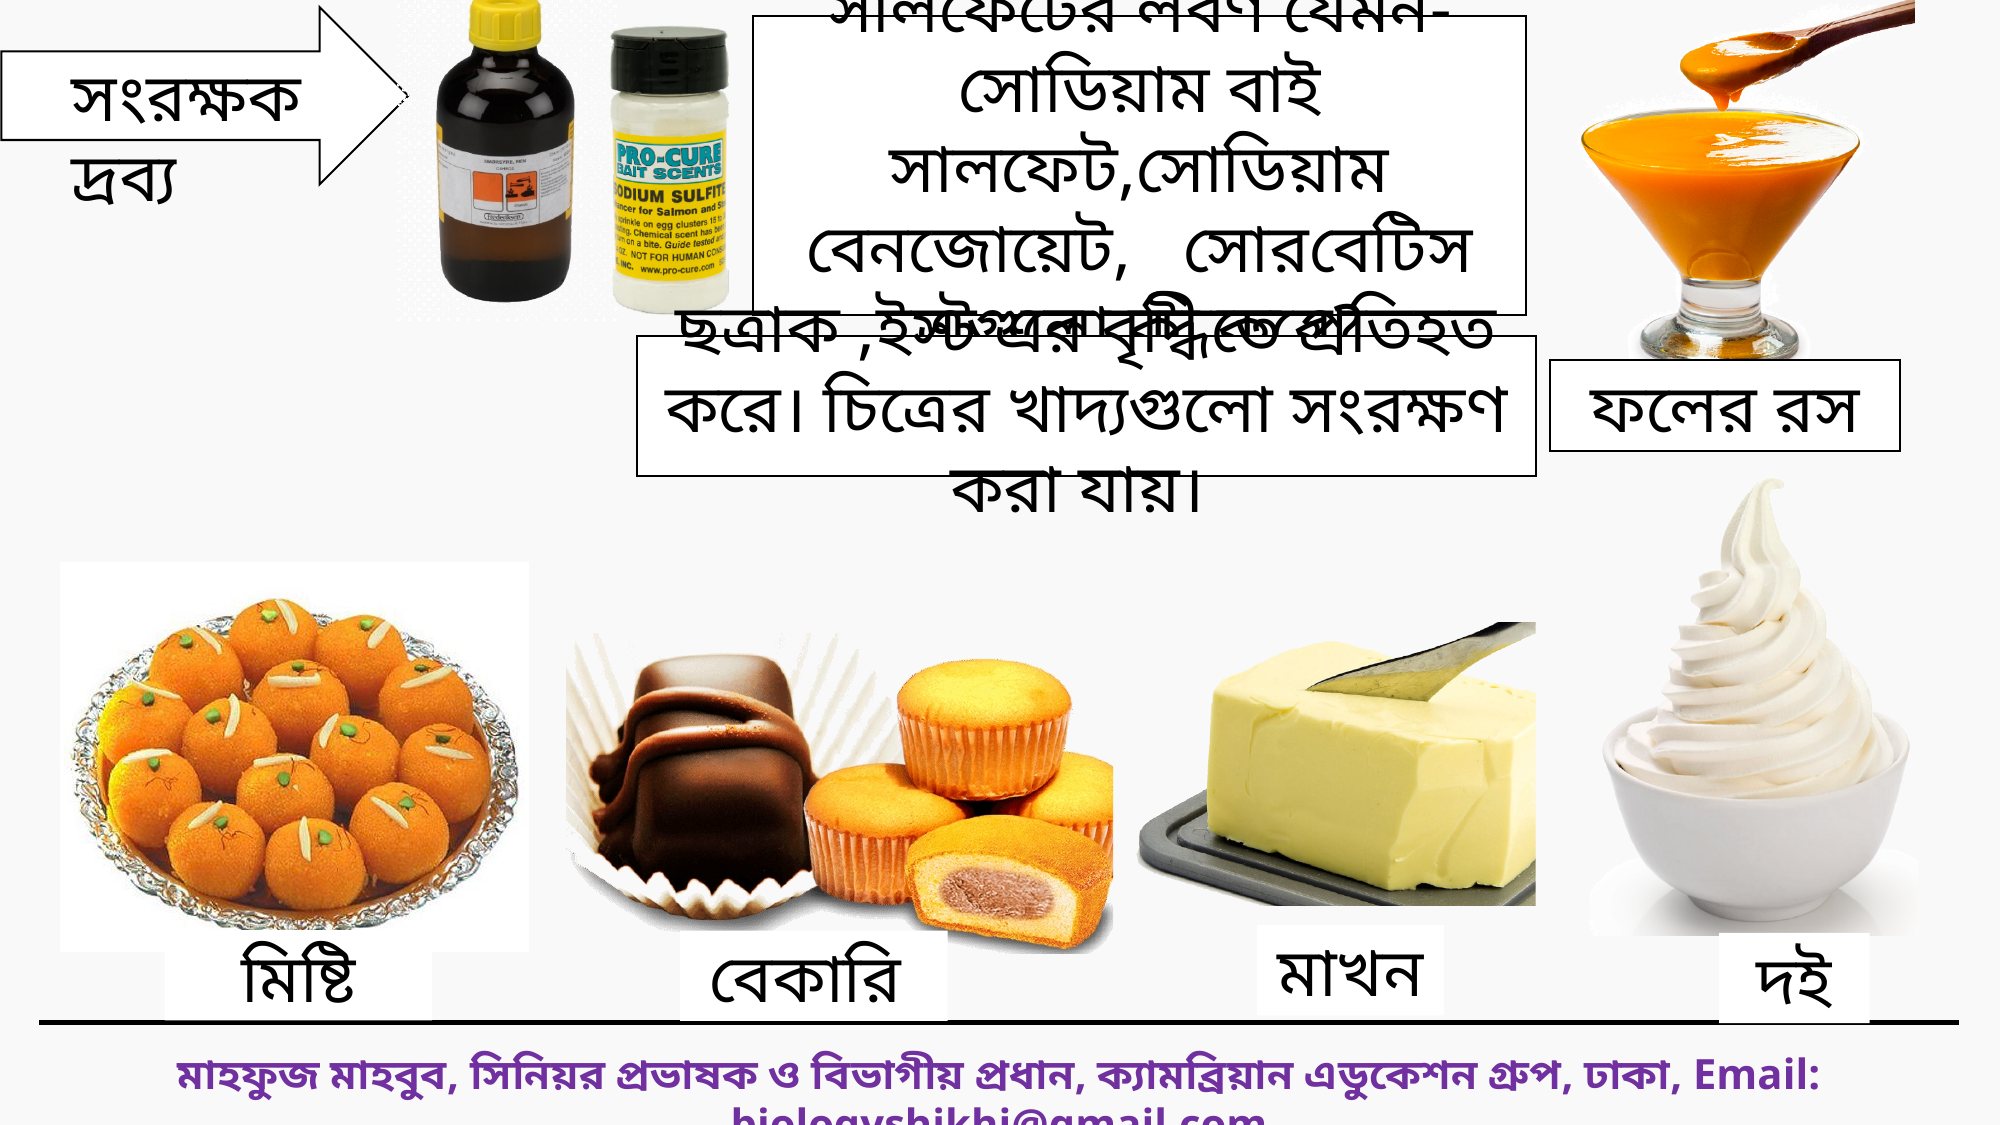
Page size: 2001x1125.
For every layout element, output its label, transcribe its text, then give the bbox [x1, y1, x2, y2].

text_box মিষ্টি [164, 952, 433, 1021]
picture [1132, 622, 1536, 906]
text_box মাখন [1256, 924, 1445, 1016]
picture [397, 0, 781, 397]
picture [1589, 476, 1918, 936]
text_box বেকারি [679, 954, 949, 1022]
text_box [318, 4, 361, 47]
picture [566, 633, 1114, 954]
text_box ফলের রস [1549, 389, 1901, 452]
text_box [0, 50, 57, 142]
picture [60, 562, 529, 952]
picture [1525, 0, 1915, 389]
text_box সালফেটের লবণ যেমন-সোডিয়াম বাই সালফেট,সোডিয়াম বেনজোয়েট, সোরবেটিস এগুলো কী করে? [781, 15, 1525, 316]
text_box সংরক্ষক দ্রব্য [57, 47, 397, 223]
text_box দই [1718, 936, 1871, 1024]
text_box ছত্রাক ,ইস্ট এর বৃদ্ধিতে প্রতিহত করে। চিত্রের খাদ্যগুলো সংরক্ষণ করা যায়। [636, 335, 1537, 477]
